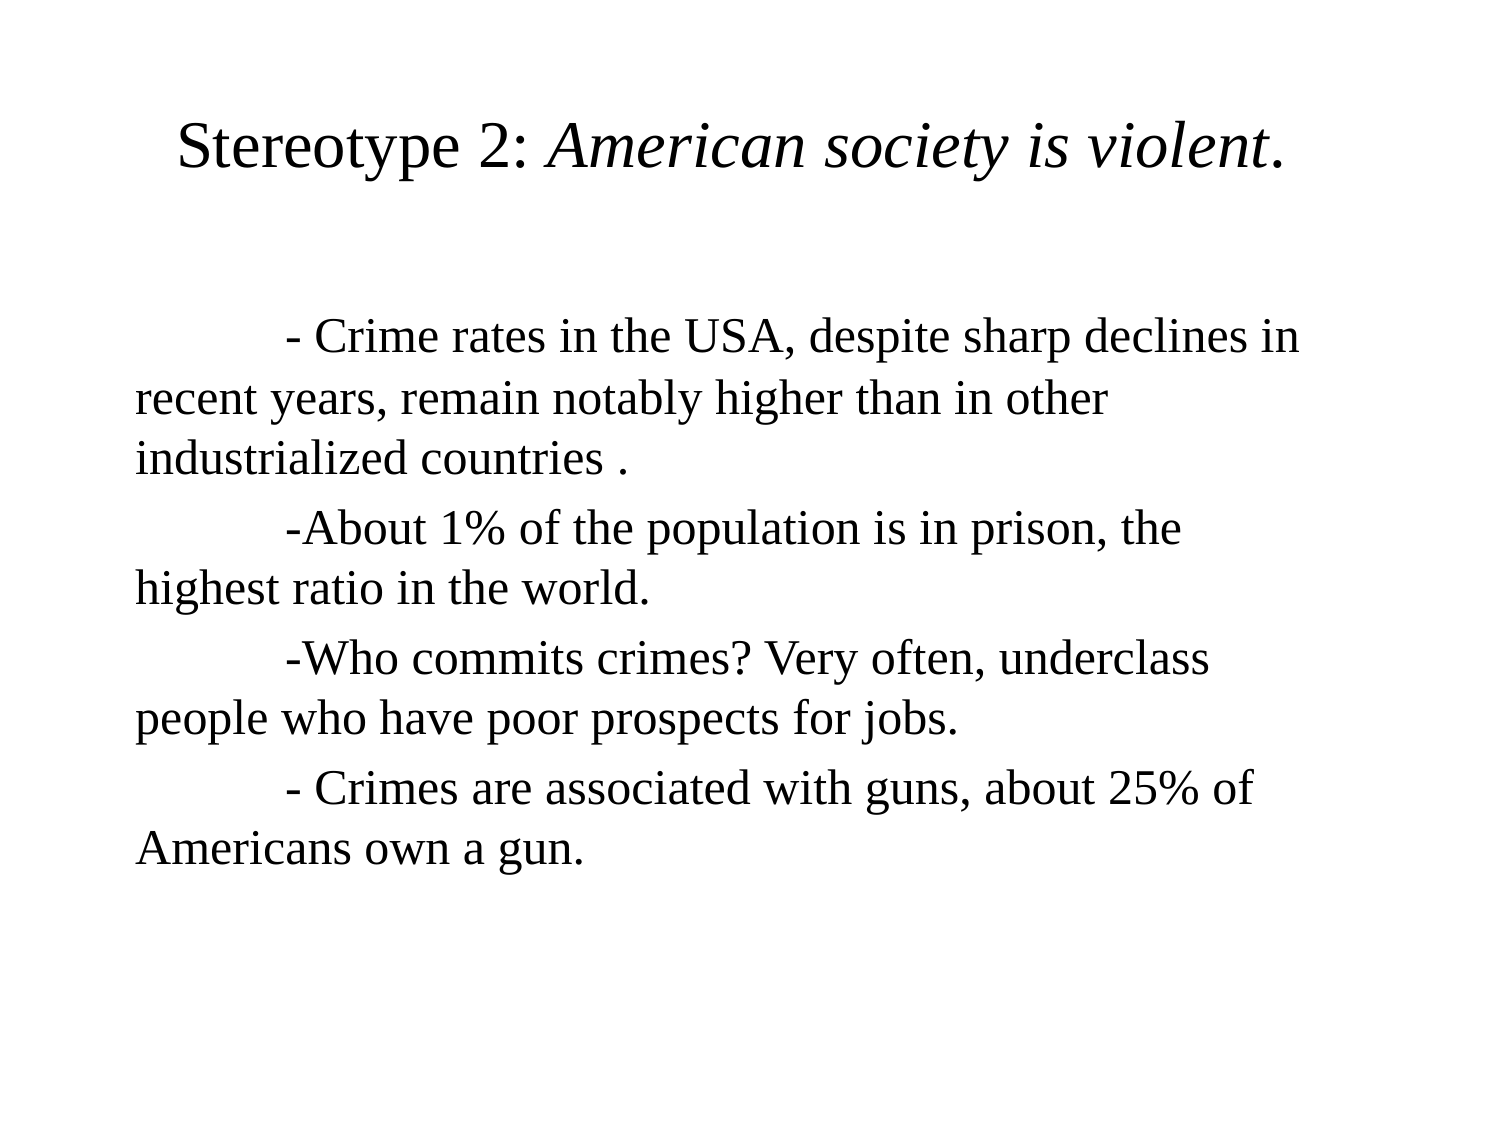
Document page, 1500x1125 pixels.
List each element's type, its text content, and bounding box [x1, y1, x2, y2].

title Stereotype 2: American society is violent. [64, 46, 1415, 235]
list - Crime rates in the USA, despite sharp declines in recent years, remain notably higher than in other industrialized countries . -About 1% of the population is in prison, the highest ratio in the world. -Who commits crimes? Very often, underclass people who have poor prospects for jobs. - Crimes are associated with guns, about 25% of Americans own a gun. [120, 286, 1344, 988]
